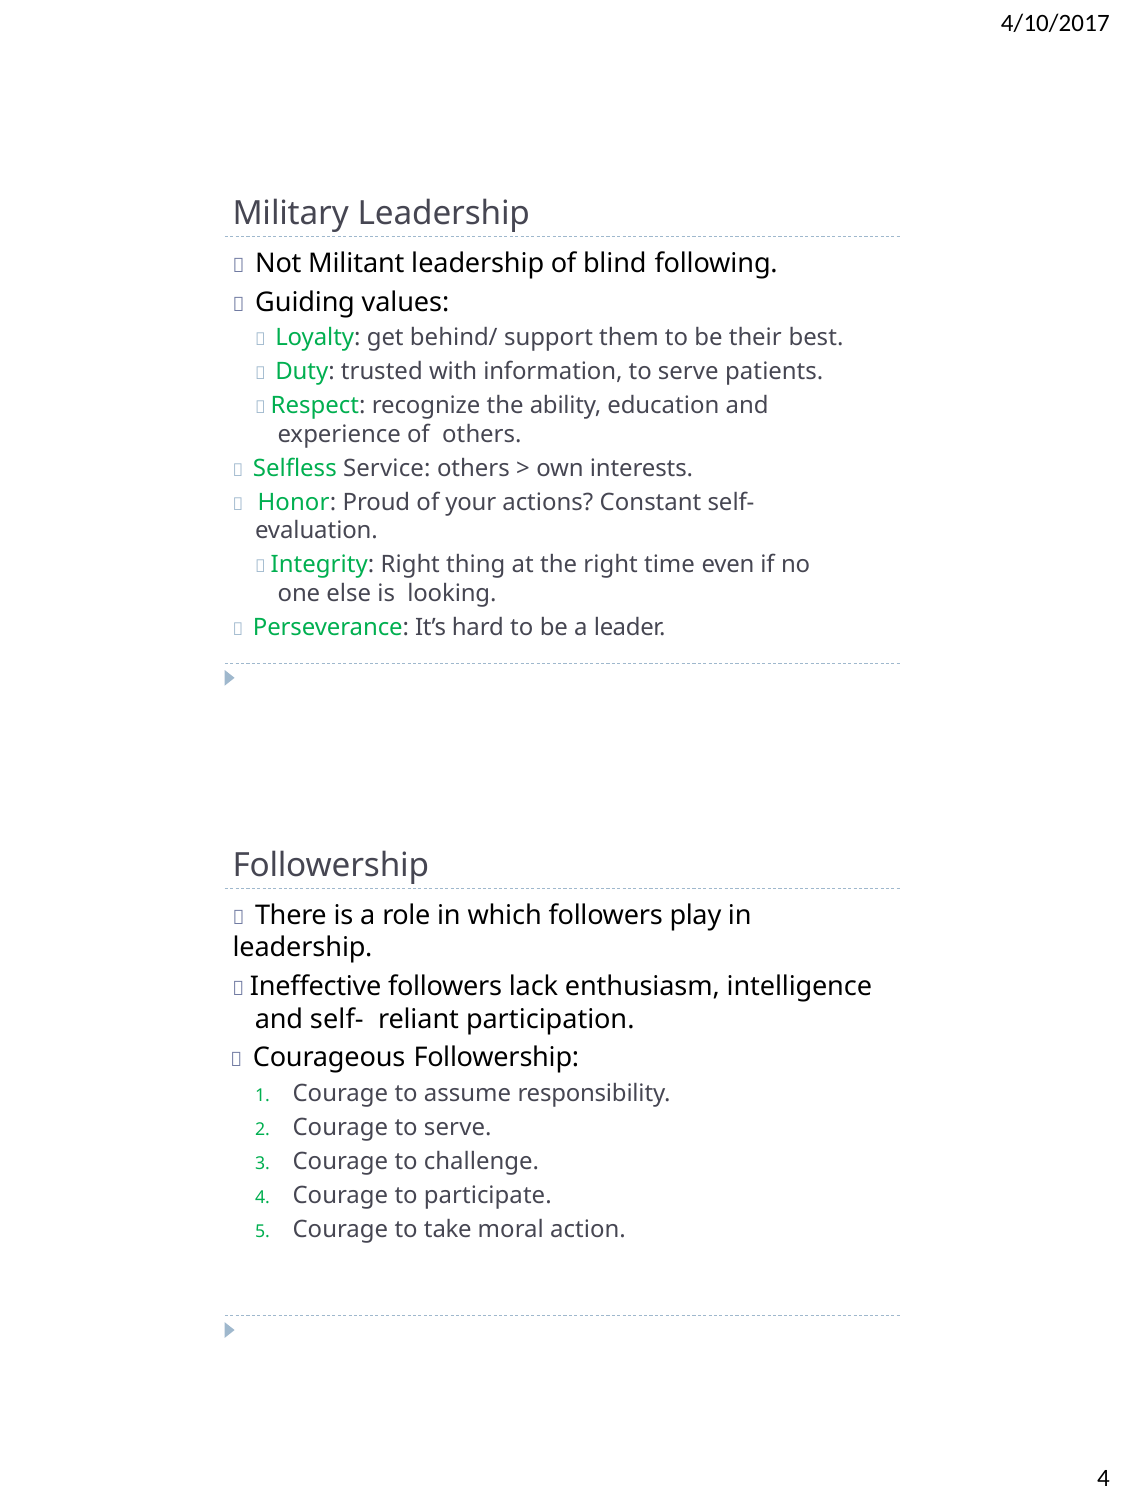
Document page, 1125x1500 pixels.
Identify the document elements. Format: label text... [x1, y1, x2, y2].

slide_number 4 [1092, 1465, 1114, 1500]
text_box Military Leadership  Not Militant leadership of blind following.  Guiding values:  Loyalty: get behind/ support them to be their best.  Duty: trusted with information, to serve patients.  Respect: recognize the ability, education and experience of others.  Selfless Service: others > own interests.  Honor: Proud of your actions? Constant self-evaluation.  Integrity: Right thing at the right time even if no one else is looking.  Perseverance: It’s hard to be a leader. [230, 190, 848, 641]
text_box [224, 670, 235, 686]
text_box 4/10/2017 [998, 6, 1112, 37]
text_box [224, 1322, 235, 1338]
text_box Followership  There is a role in which followers play in leadership.  Ineffective followers lack enthusiasm, intelligence and self- reliant participation.  Courageous Followership: Courage to assume responsibility. Courage to serve. Courage to challenge. Courage to participate. Courage to take moral action. [230, 843, 889, 1243]
